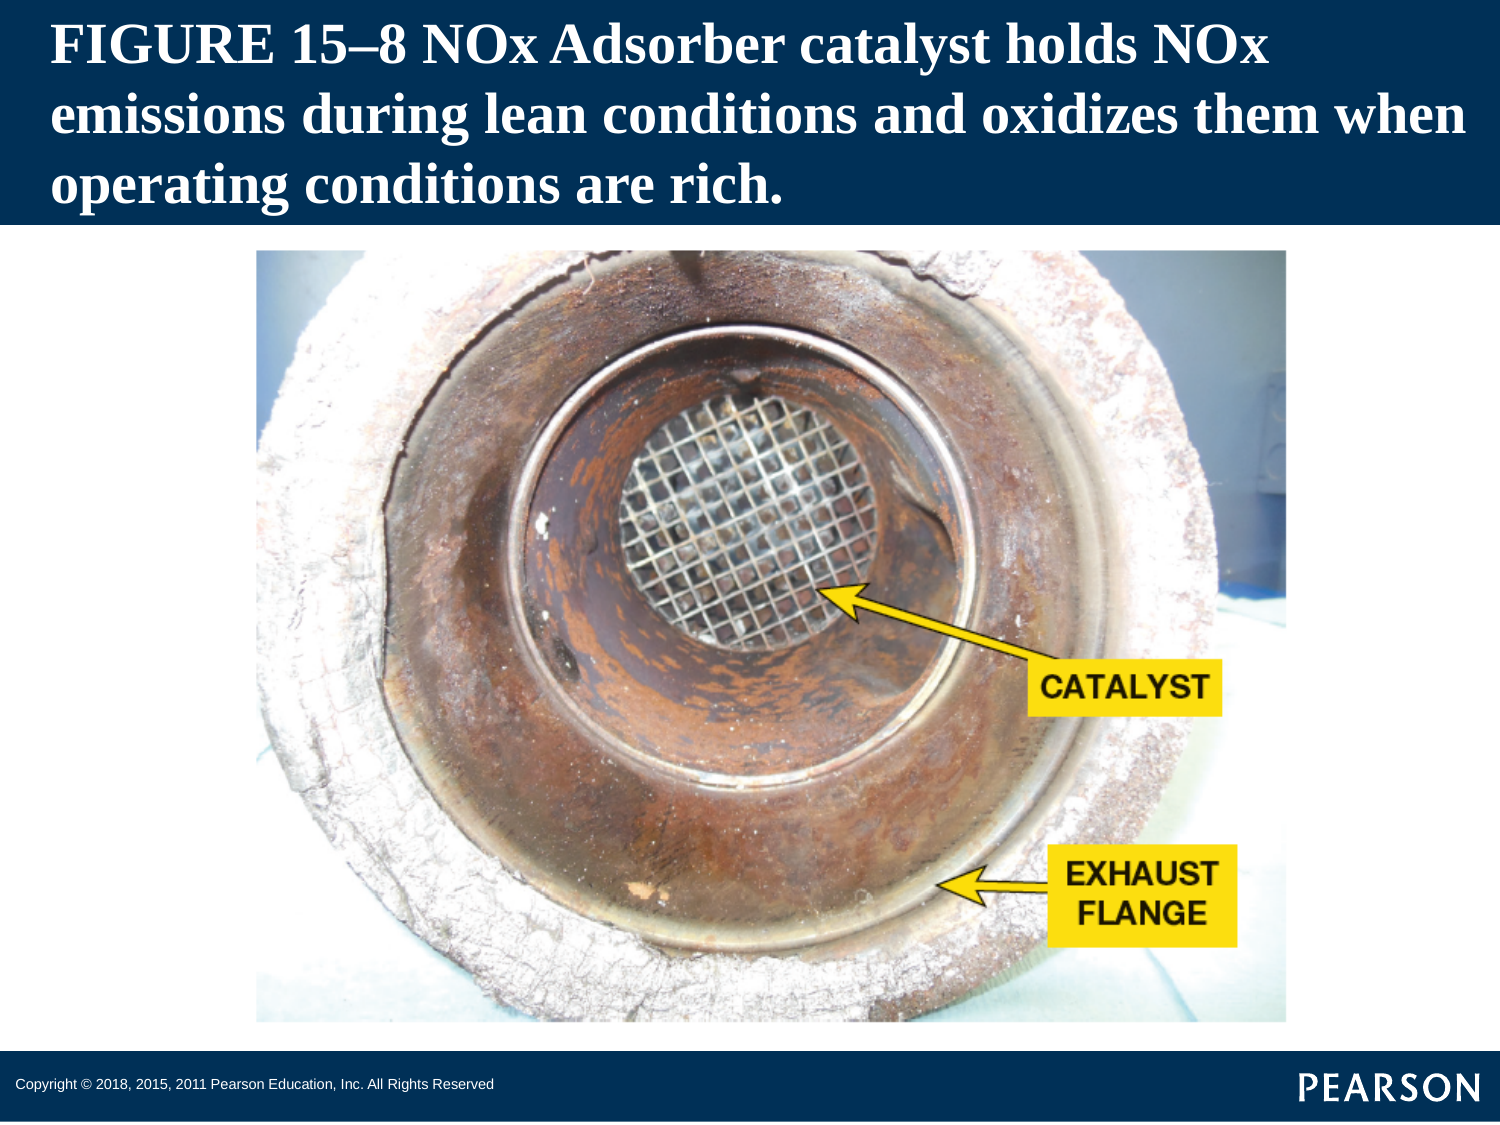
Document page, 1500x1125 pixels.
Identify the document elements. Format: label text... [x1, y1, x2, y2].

title FIGURE 15–8 NOx Adsorber catalyst holds NOx emissions during lean conditions and oxidizes them when operating conditions are rich. [50, 35, 1475, 216]
picture [249, 237, 1303, 1036]
